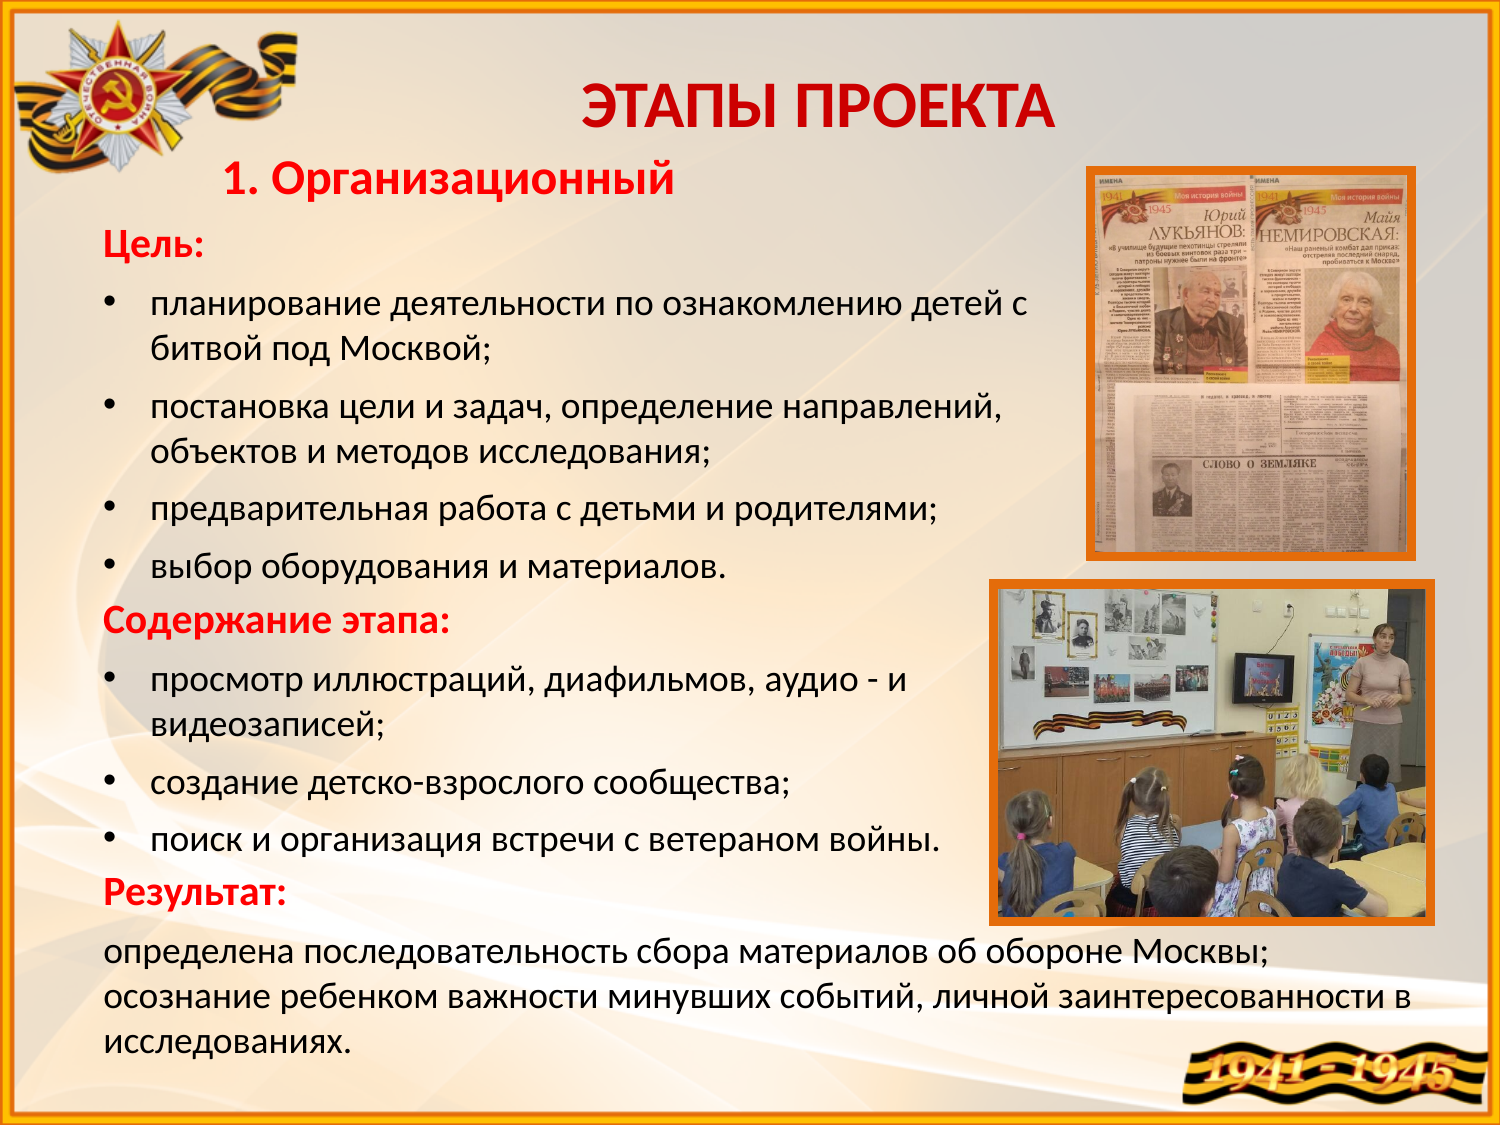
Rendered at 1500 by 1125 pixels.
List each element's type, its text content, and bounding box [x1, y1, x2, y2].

text_box ЭТАПЫ ПРОЕКТА [566, 53, 1072, 148]
text_box Содержание этапа: просмотр иллюстраций, диафильмов, аудио - и видеозаписей; создание детско-взрослого сообщества; поиск и организация встречи с ветераном войны. [88, 584, 989, 855]
text_box 1. Организационный [206, 137, 762, 208]
picture [0, 0, 1500, 1125]
text_box Результат: определена последовательность сбора материалов об обороне Москвы; осознание ребенком важности минувших событий, личной заинтересованности в исследованиях. [88, 855, 1462, 1069]
text_box Цель: планирование деятельности по ознакомлению детей с битвой под Москвой; постановка цели и задач, определение направлений, объектов и методов исследования; предварительная работа с детьми и родителями; выбор оборудования и материалов. [88, 208, 1093, 584]
